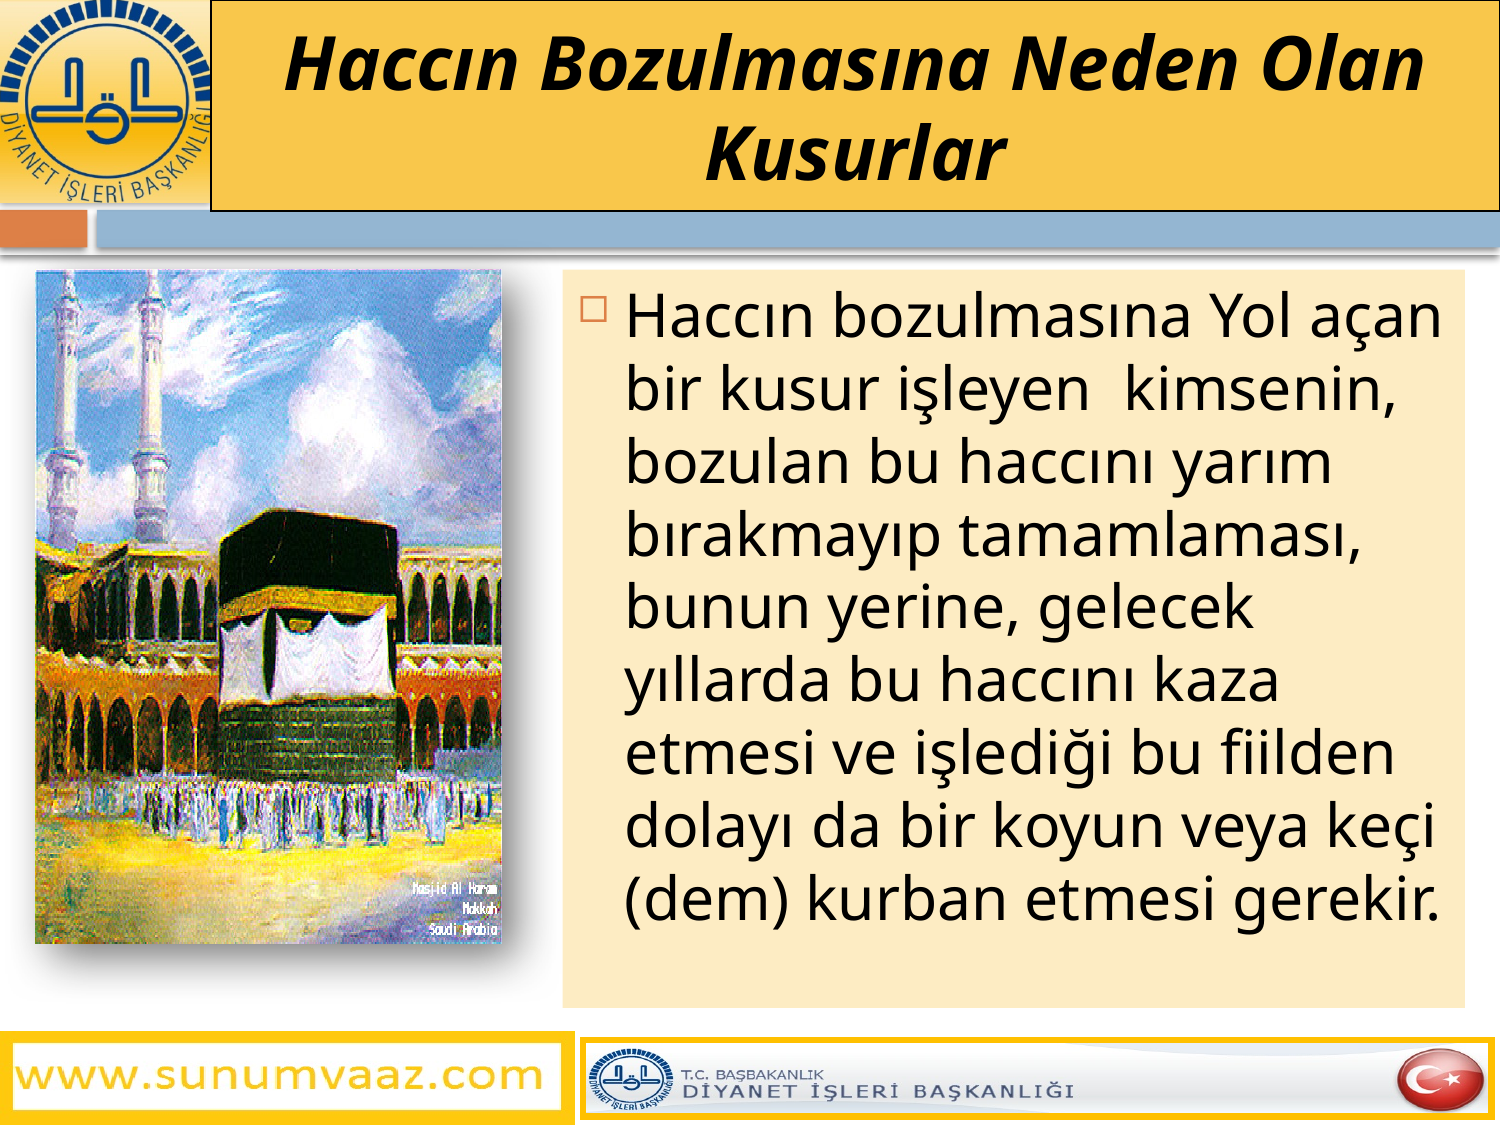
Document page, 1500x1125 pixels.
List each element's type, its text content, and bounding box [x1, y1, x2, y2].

picture [586, 1043, 1488, 1113]
picture [0, 1031, 575, 1125]
picture [0, 0, 210, 203]
list Haccın bozulmasına Yol açan bir kusur işleyen kimsenin, bozulan bu haccını yarım bırakmayıp tamamlaması, bunun yerine, gelecek yıllarda bu haccını kaza etmesi ve işlediği bu fiilden dolayı da bir koyun veya keçi (dem) kurban etmesi gerekir. [562, 269, 1466, 1009]
title Haccın Bozulmasına Neden Olan Kusurlar [210, 0, 1500, 212]
picture [34, 269, 502, 944]
